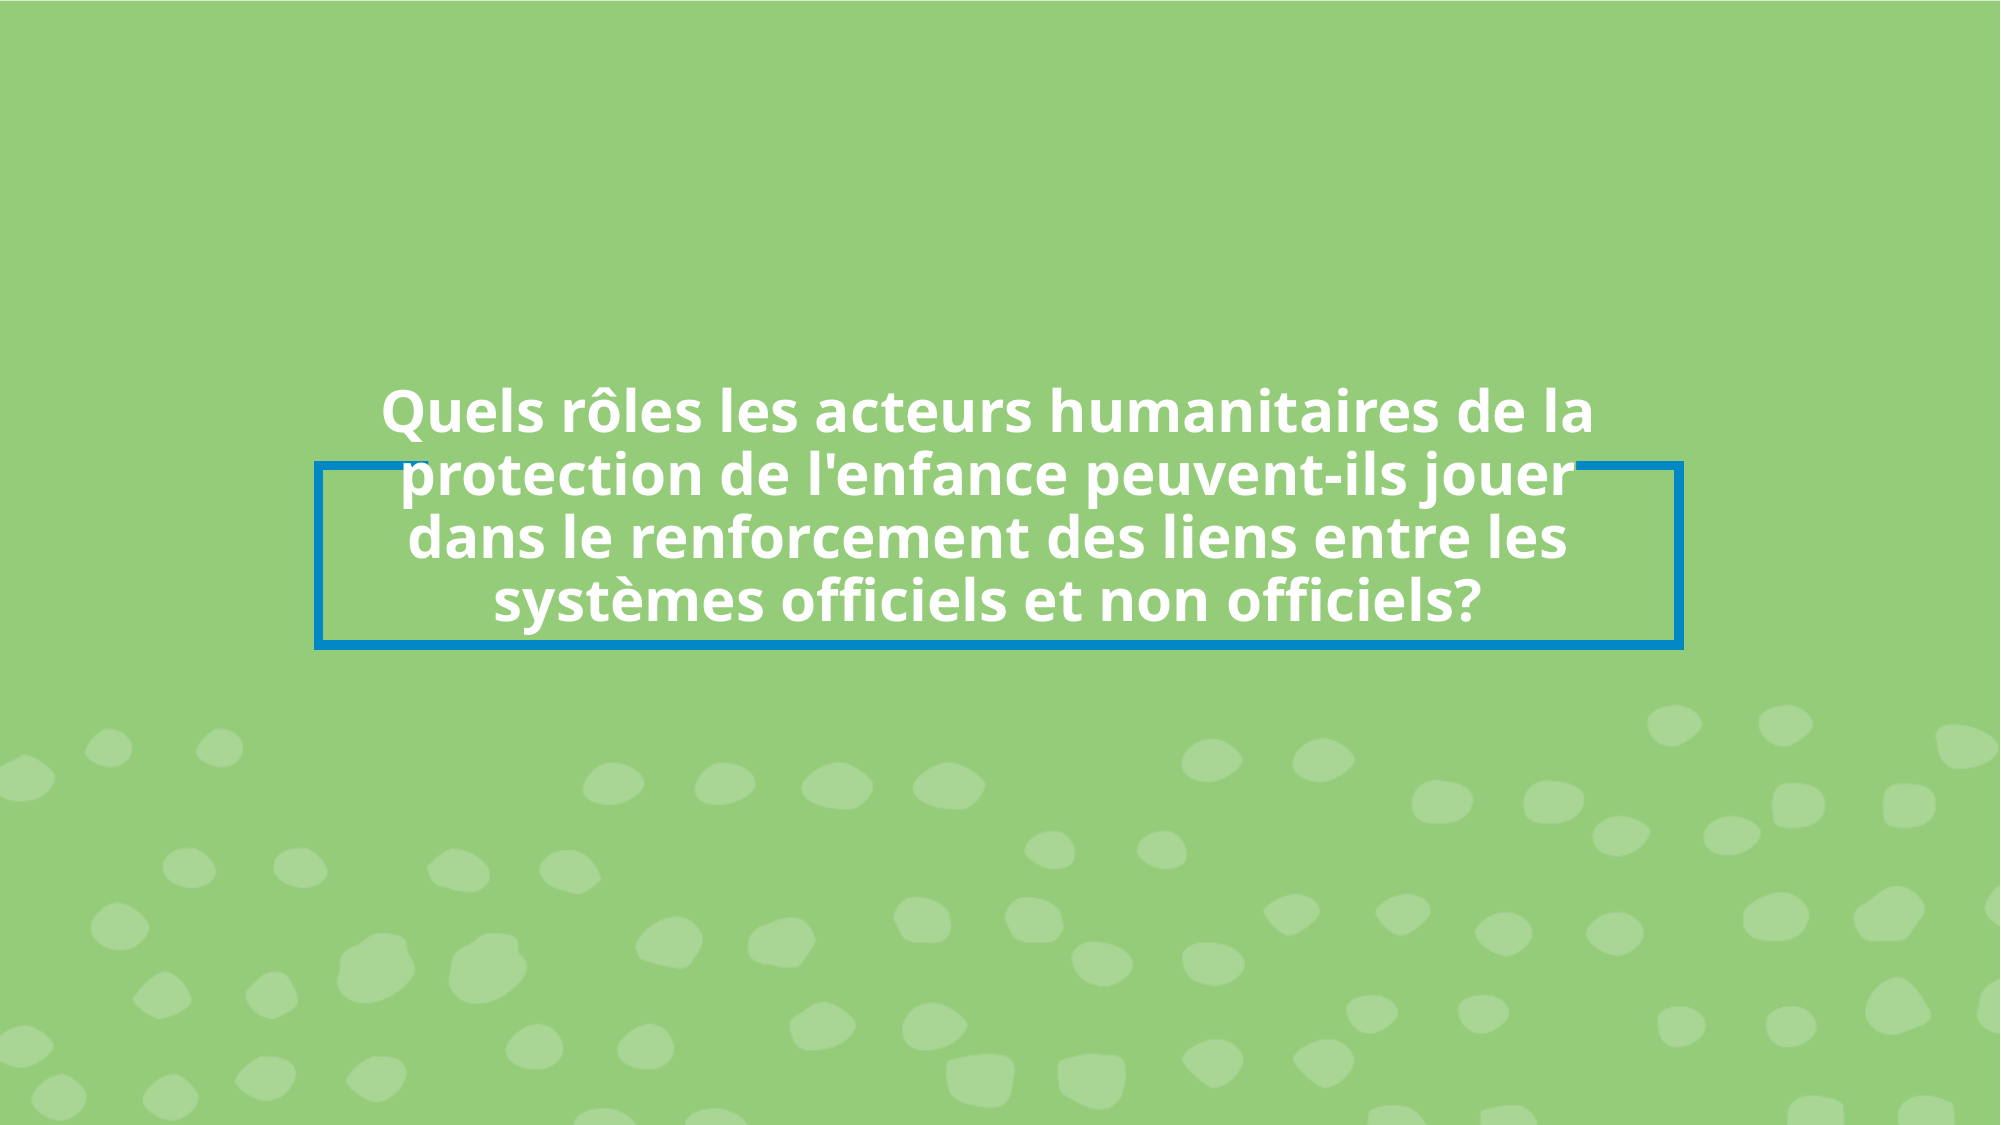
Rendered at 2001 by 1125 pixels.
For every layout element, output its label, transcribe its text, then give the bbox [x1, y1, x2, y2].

title Quels rôles les acteurs humanitaires de la protection de l'enfance peuvent-ils jouer dans le renforcement des liens entre les systèmes officiels et non officiels? [322, 318, 1654, 698]
